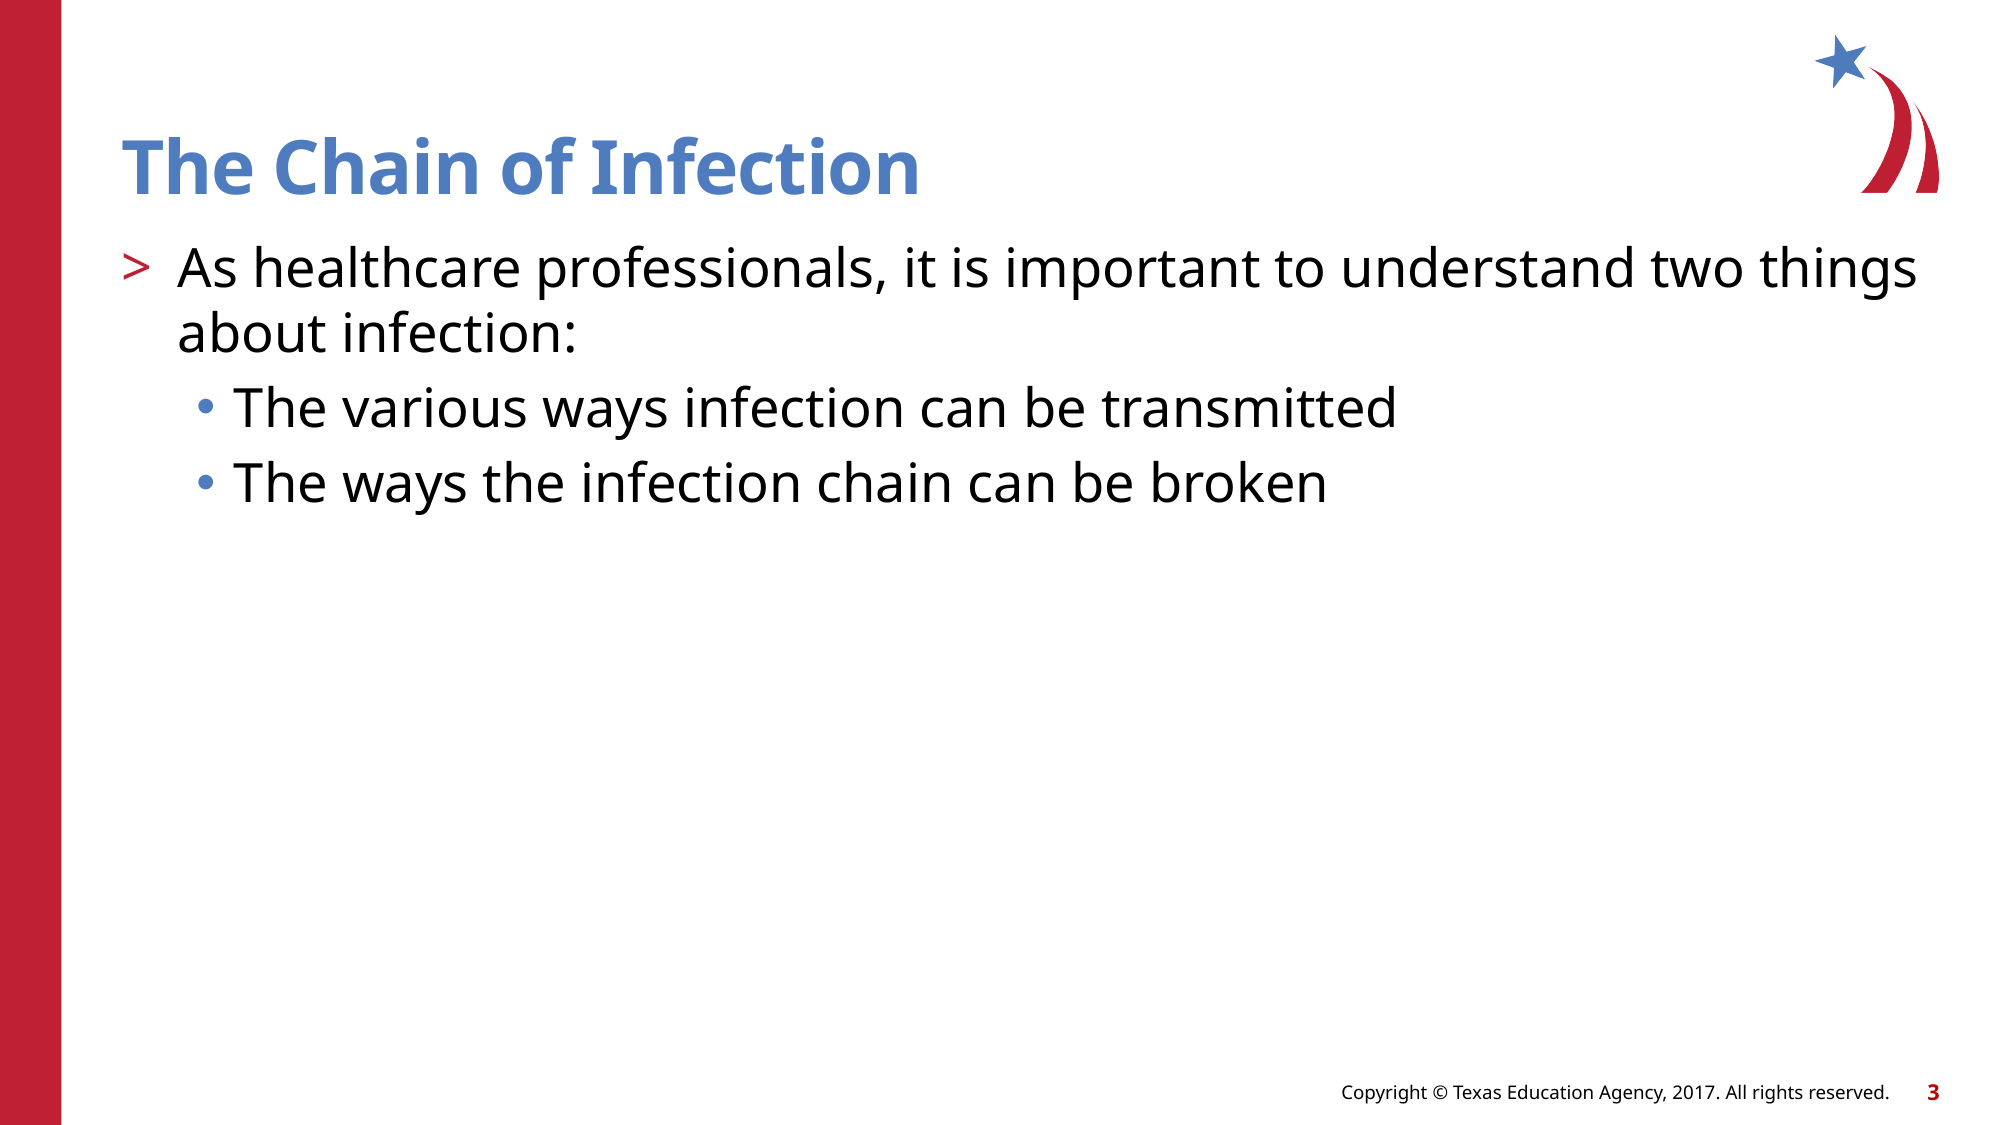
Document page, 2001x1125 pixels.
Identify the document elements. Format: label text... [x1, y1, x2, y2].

title The Chain of Infection [121, 66, 1772, 211]
picture [1814, 34, 1939, 193]
list As healthcare professionals, it is important to understand two things about infection: The various ways infection can be transmitted The ways the infection chain can be broken [121, 233, 1936, 1010]
